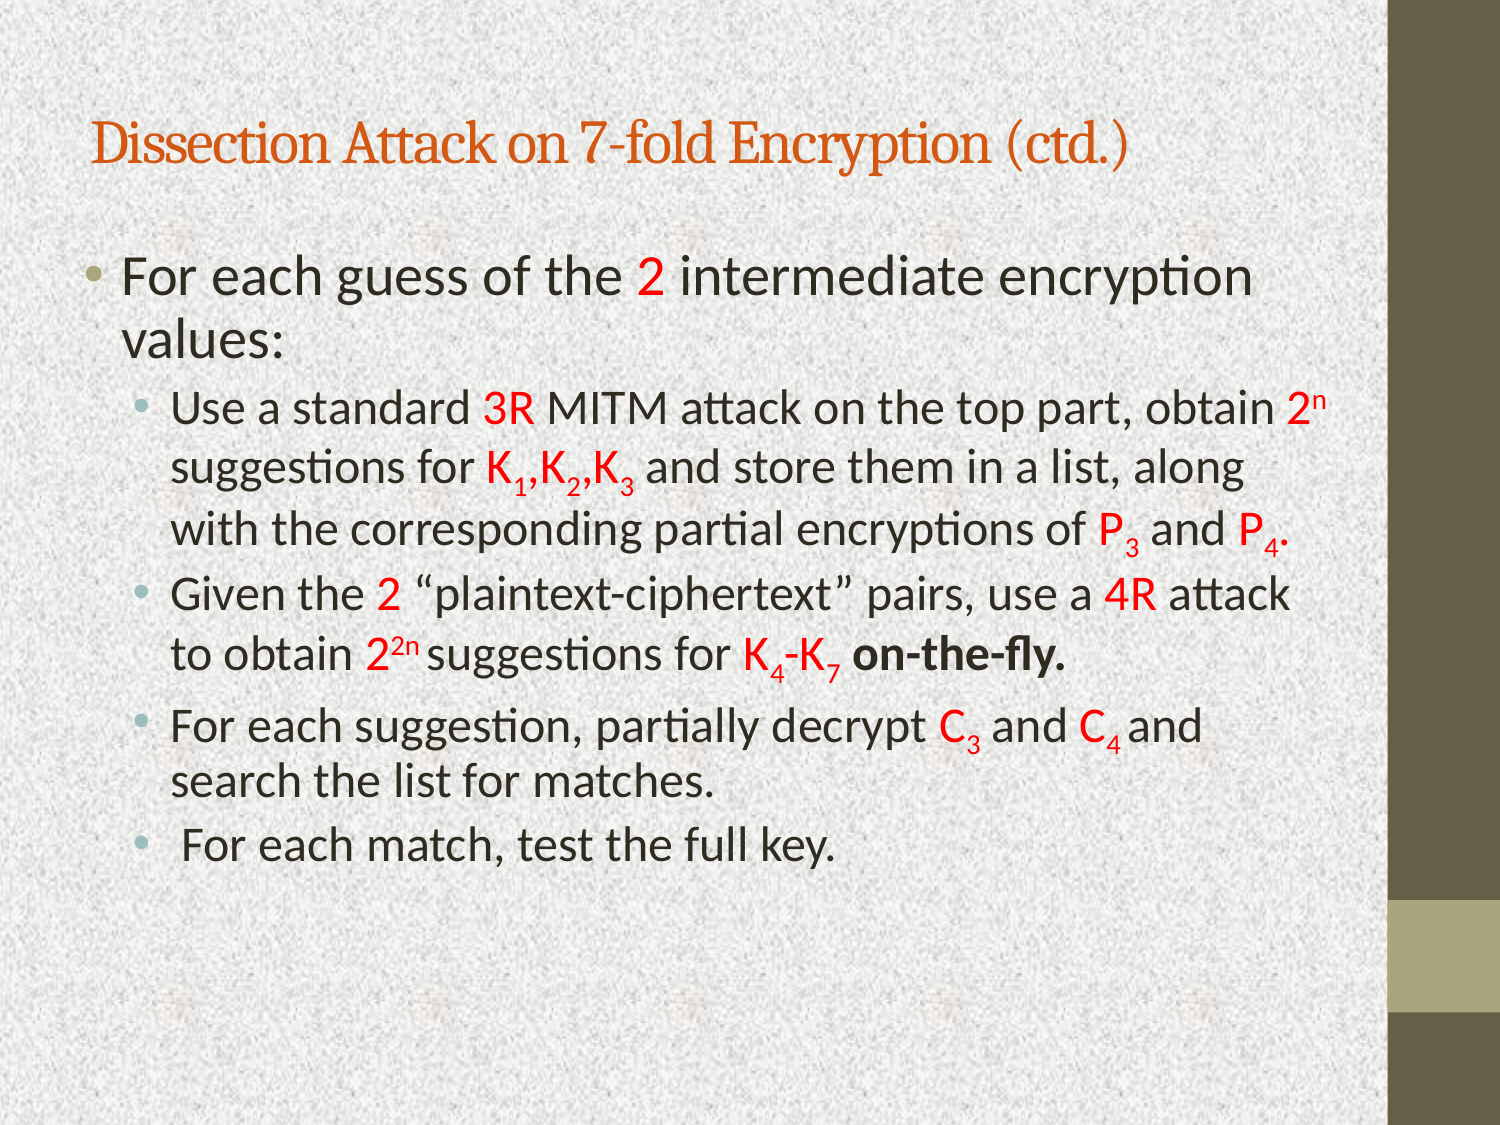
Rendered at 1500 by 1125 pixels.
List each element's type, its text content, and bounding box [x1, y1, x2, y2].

picture [0, 0, 1387, 1125]
title Dissection Attack on 7-fold Encryption (ctd.) [75, 45, 1325, 233]
list For each guess of the 2 intermediate encryption values: Use a standard 3R MITM attack on the top part, obtain 2n suggestions for K1,K2,K3 and store them in a list, along with the corresponding partial encryptions of P3 and P4. Given the 2 “plaintext-ciphertext” pairs, use a 4R attack to obtain 22n suggestions for K4-K7 on-the-fly. For each suggestion, partially decrypt C3 and C4 and search the list for matches. For each match, test the full key. [49, 237, 1351, 1088]
